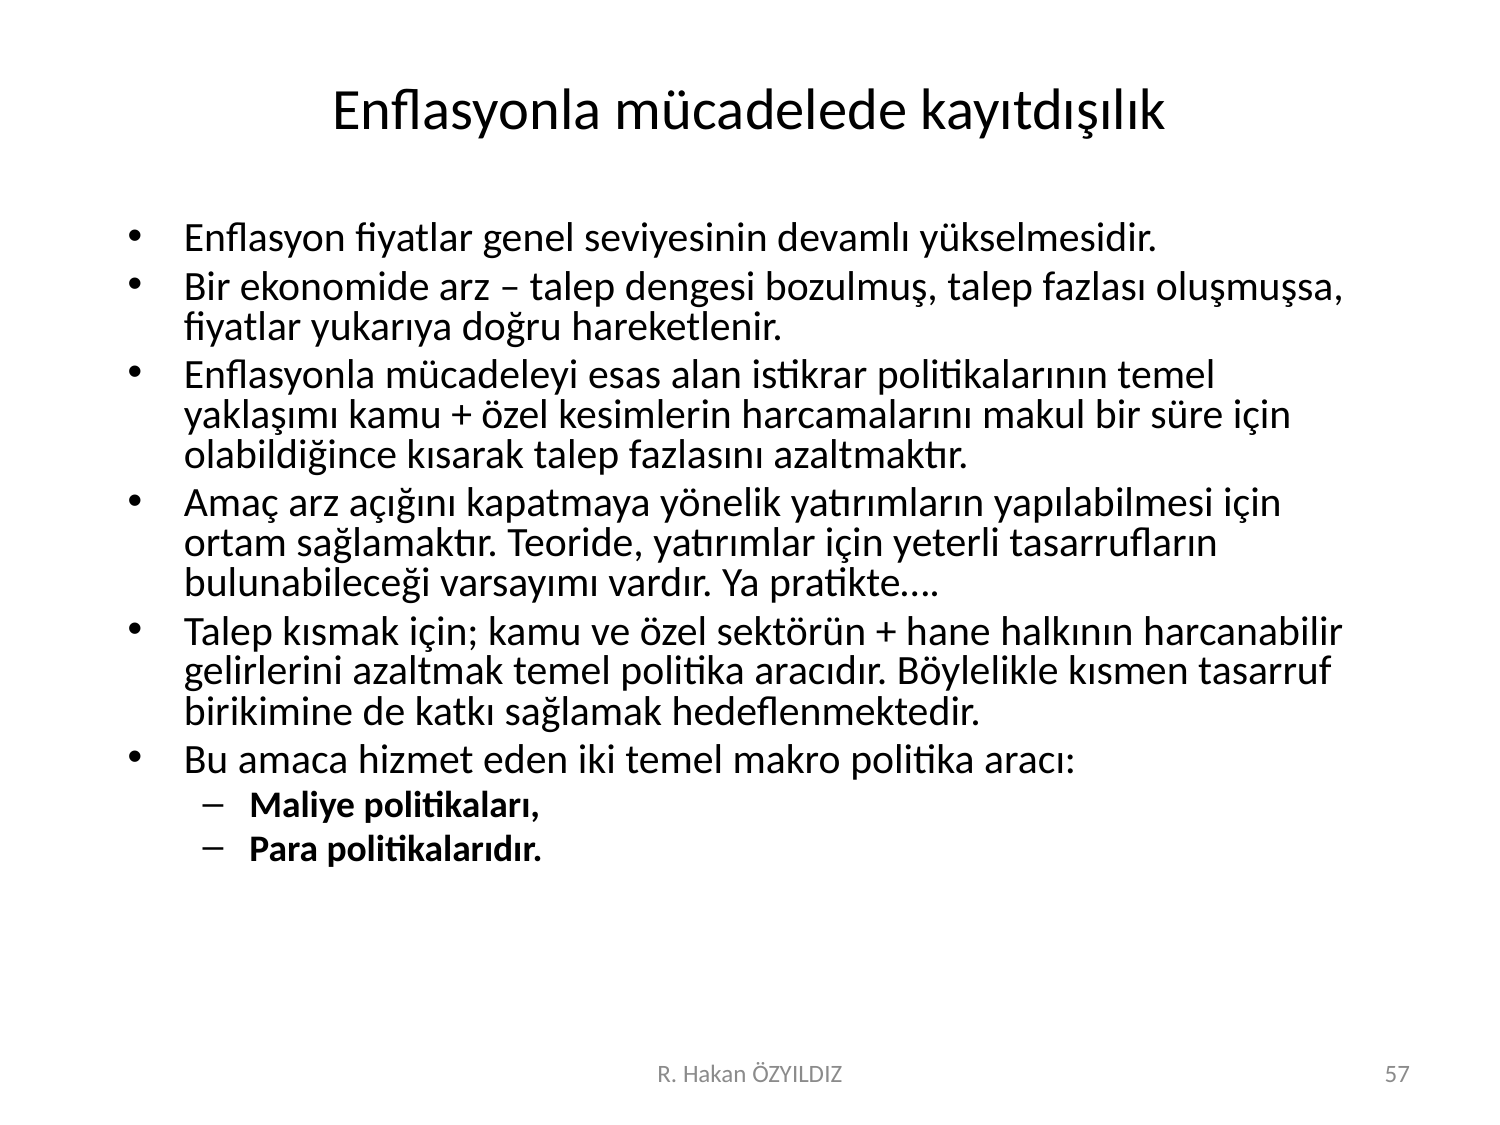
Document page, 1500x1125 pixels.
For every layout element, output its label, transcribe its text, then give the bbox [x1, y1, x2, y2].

slide_number 57 [1074, 1042, 1425, 1103]
footer R. Hakan ÖZYILDIZ [512, 1042, 988, 1103]
title Enflasyonla mücadelede kayıtdışılık [112, 62, 1388, 150]
list Enflasyon fiyatlar genel seviyesinin devamlı yükselmesidir. Bir ekonomide arz – talep dengesi bozulmuş, talep fazlası oluşmuşsa, fiyatlar yukarıya doğru hareketlenir. Enflasyonla mücadeleyi esas alan istikrar politikalarının temel yaklaşımı kamu + özel kesimlerin harcamalarını makul bir süre için olabildiğince kısarak talep fazlasını azaltmaktır. Amaç arz açığını kapatmaya yönelik yatırımların yapılabilmesi için ortam sağlamaktır. Teoride, yatırımlar için yeterli tasarrufların bulunabileceği varsayımı vardır. Ya pratikte…. Talep kısmak için; kamu ve özel sektörün + hane halkının harcanabilir gelirlerini azaltmak temel politika aracıdır. Böylelikle kısmen tasarruf birikimine de katkı sağlamak hedeflenmektedir. Bu amaca hizmet eden iki temel makro politika aracı: Maliye politikaları, Para politikalarıdır. [112, 212, 1388, 1000]
